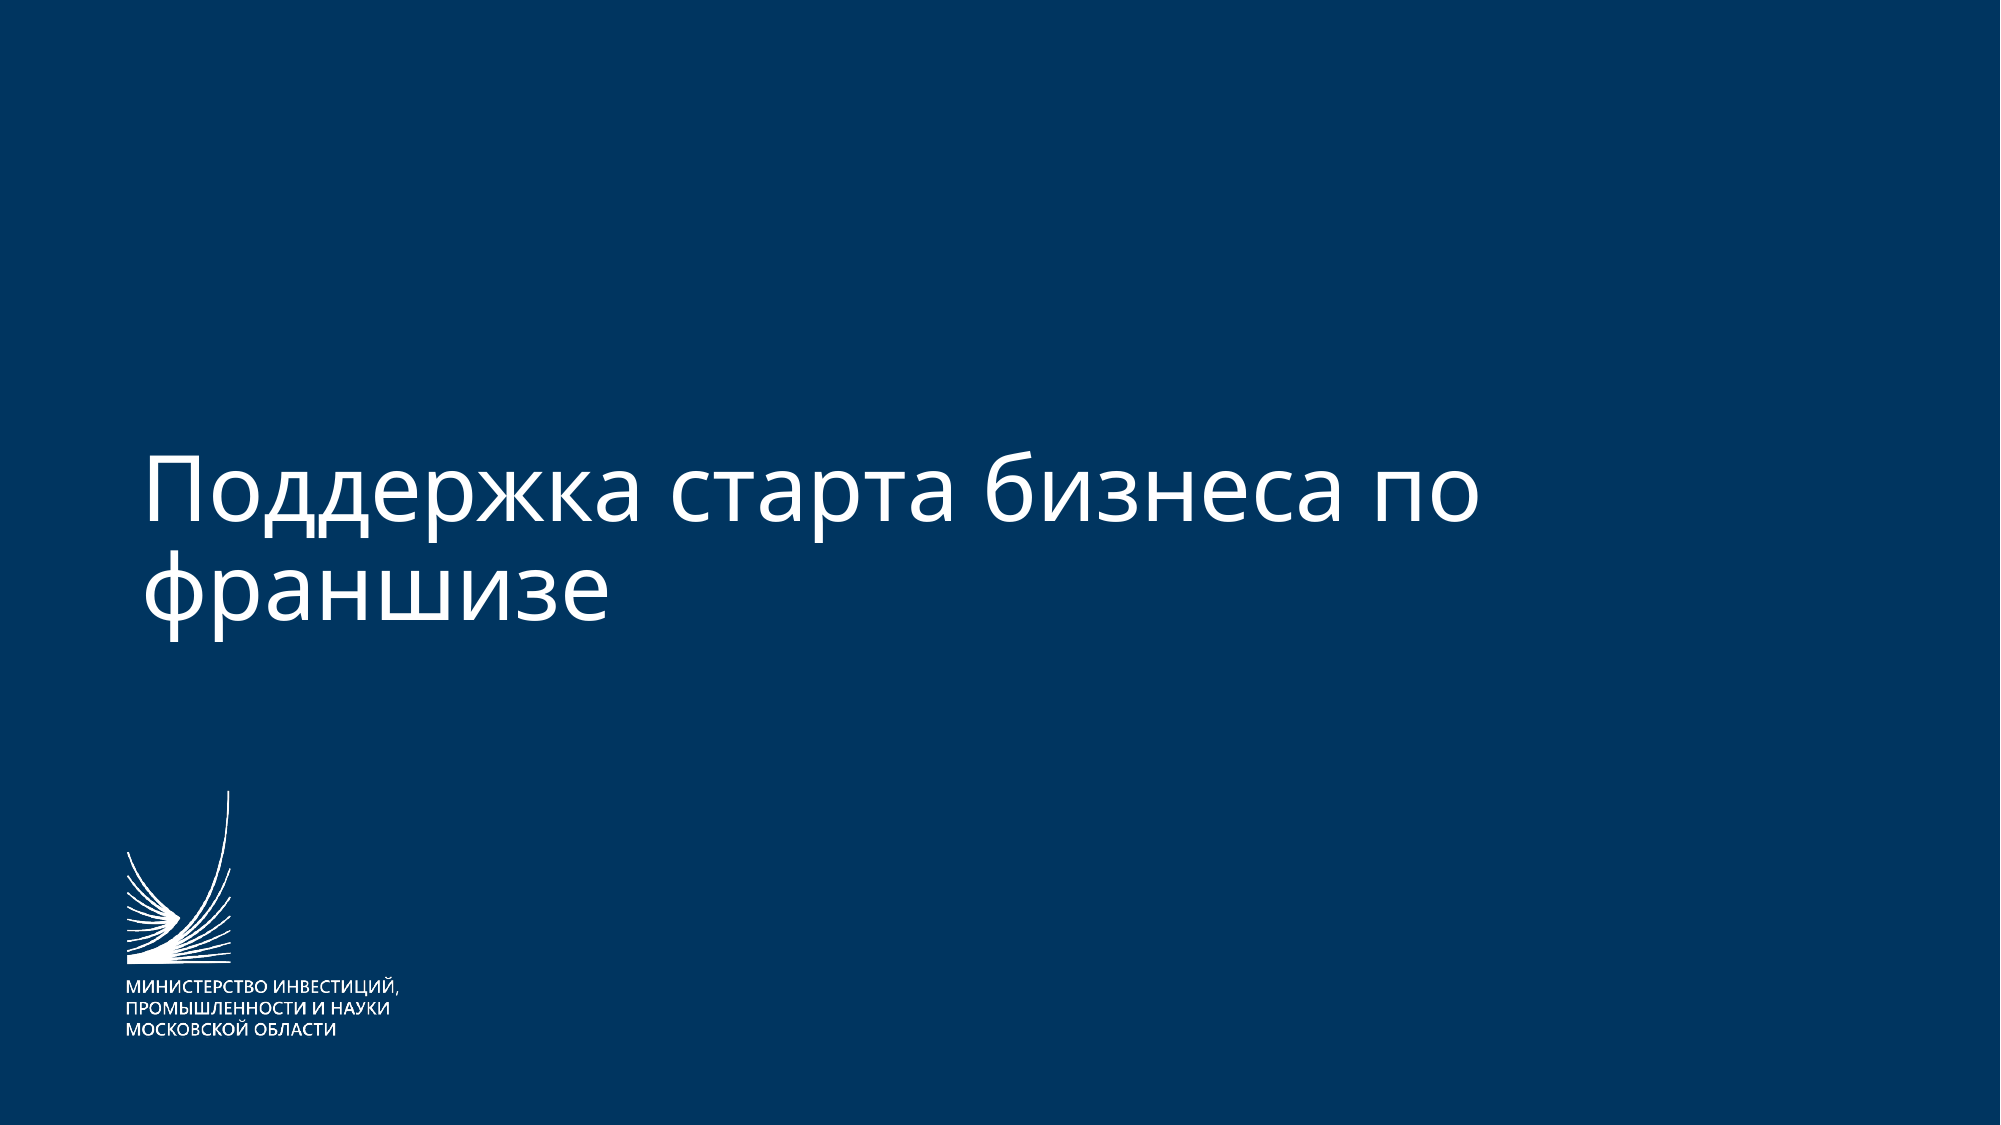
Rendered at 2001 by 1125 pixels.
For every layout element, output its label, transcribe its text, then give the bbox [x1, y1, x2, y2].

text_box Поддержка старта бизнеса по франшизе [133, 175, 1925, 699]
picture [124, 788, 400, 1038]
